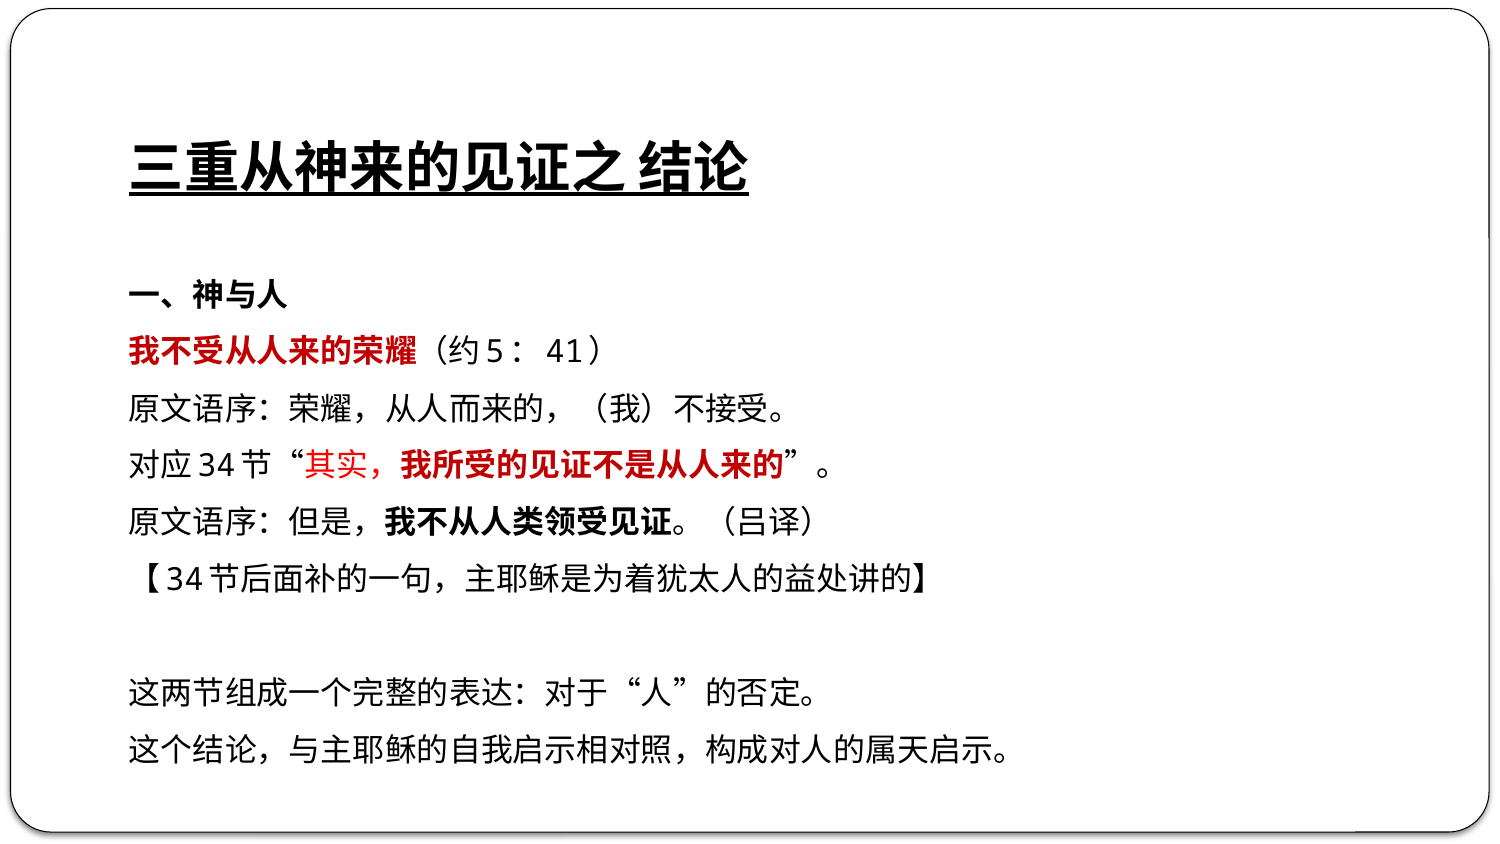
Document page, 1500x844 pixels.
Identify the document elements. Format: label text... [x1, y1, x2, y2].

list 三重从神来的见证之 结论 一、神与人 我不受从人来的荣耀（约5：41） 原文语序：荣耀，从人而来的，（我）不接受。 对应34节“其实，我所受的见证不是从人来的”。 原文语序：但是，我不从人类领受见证。（吕译） 【34节后面补的一句，主耶稣是为着犹太人的益处讲的】 这两节组成一个完整的表达：对于“人”的否定。 这个结论，与主耶稣的自我启示相对照，构成对人的属天启示。 [99, 59, 1450, 785]
